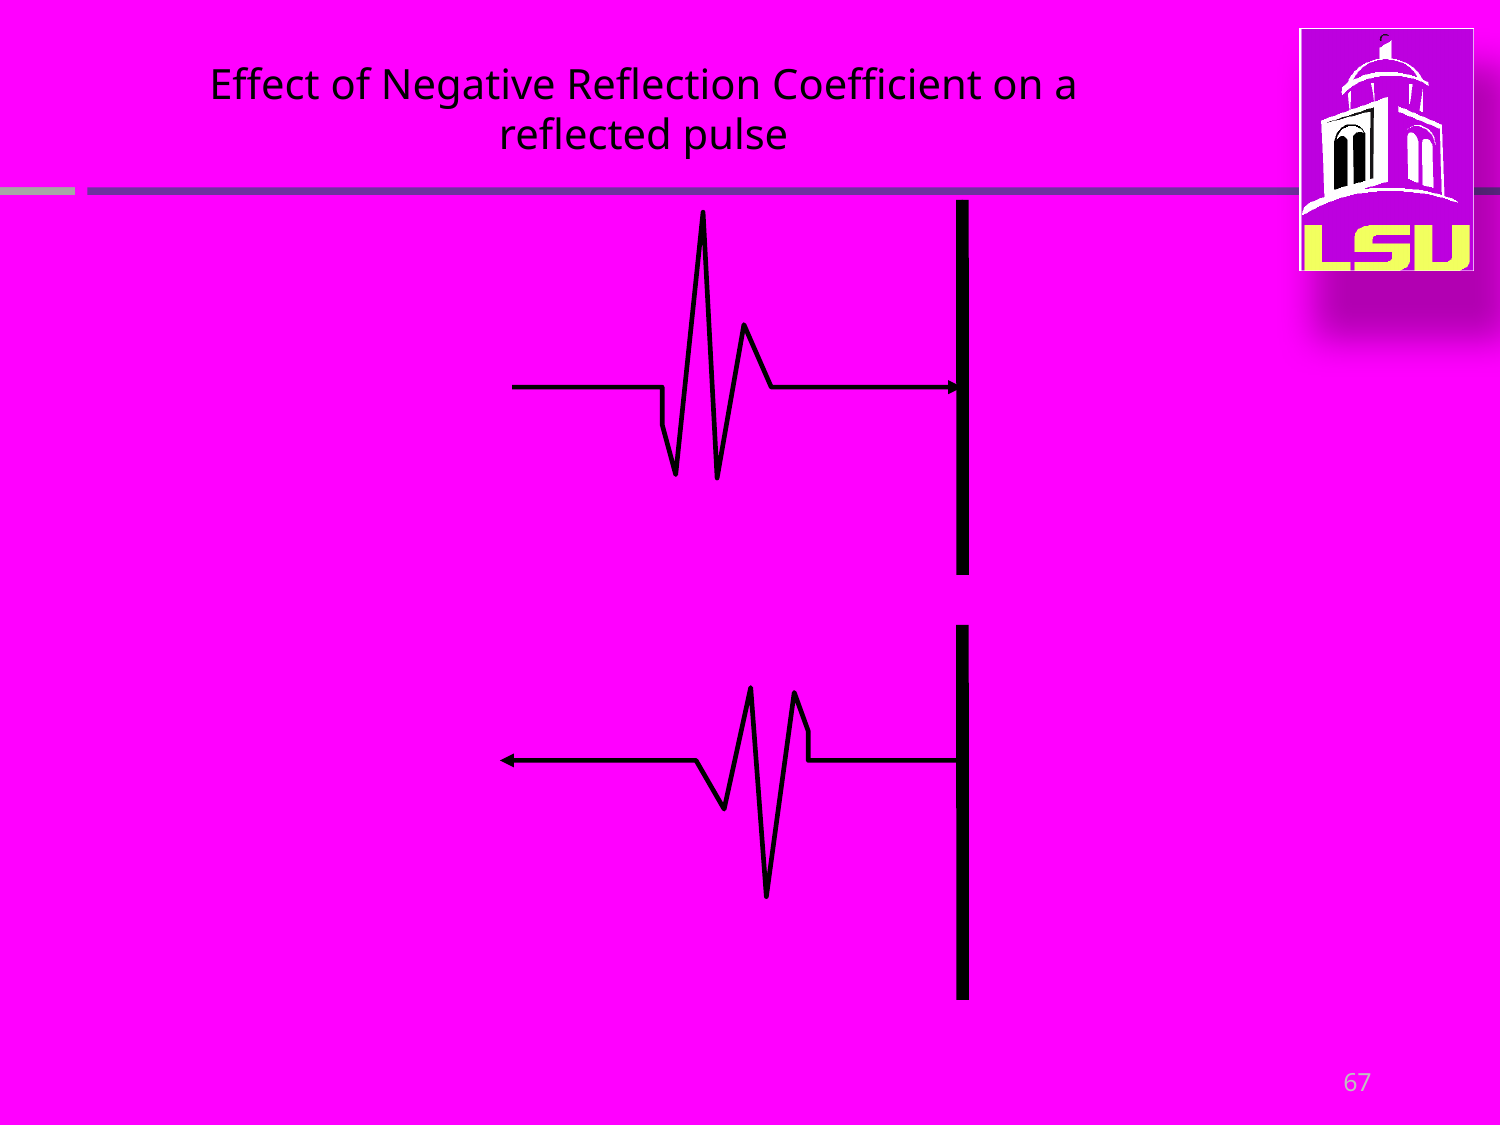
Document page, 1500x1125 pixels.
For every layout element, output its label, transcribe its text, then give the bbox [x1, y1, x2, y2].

picture [1299, 28, 1474, 271]
text_box [512, 212, 962, 479]
text_box [499, 686, 962, 898]
text_box Effect of Negative Reflection Coefficient on a reflected pulse [187, 50, 1100, 166]
